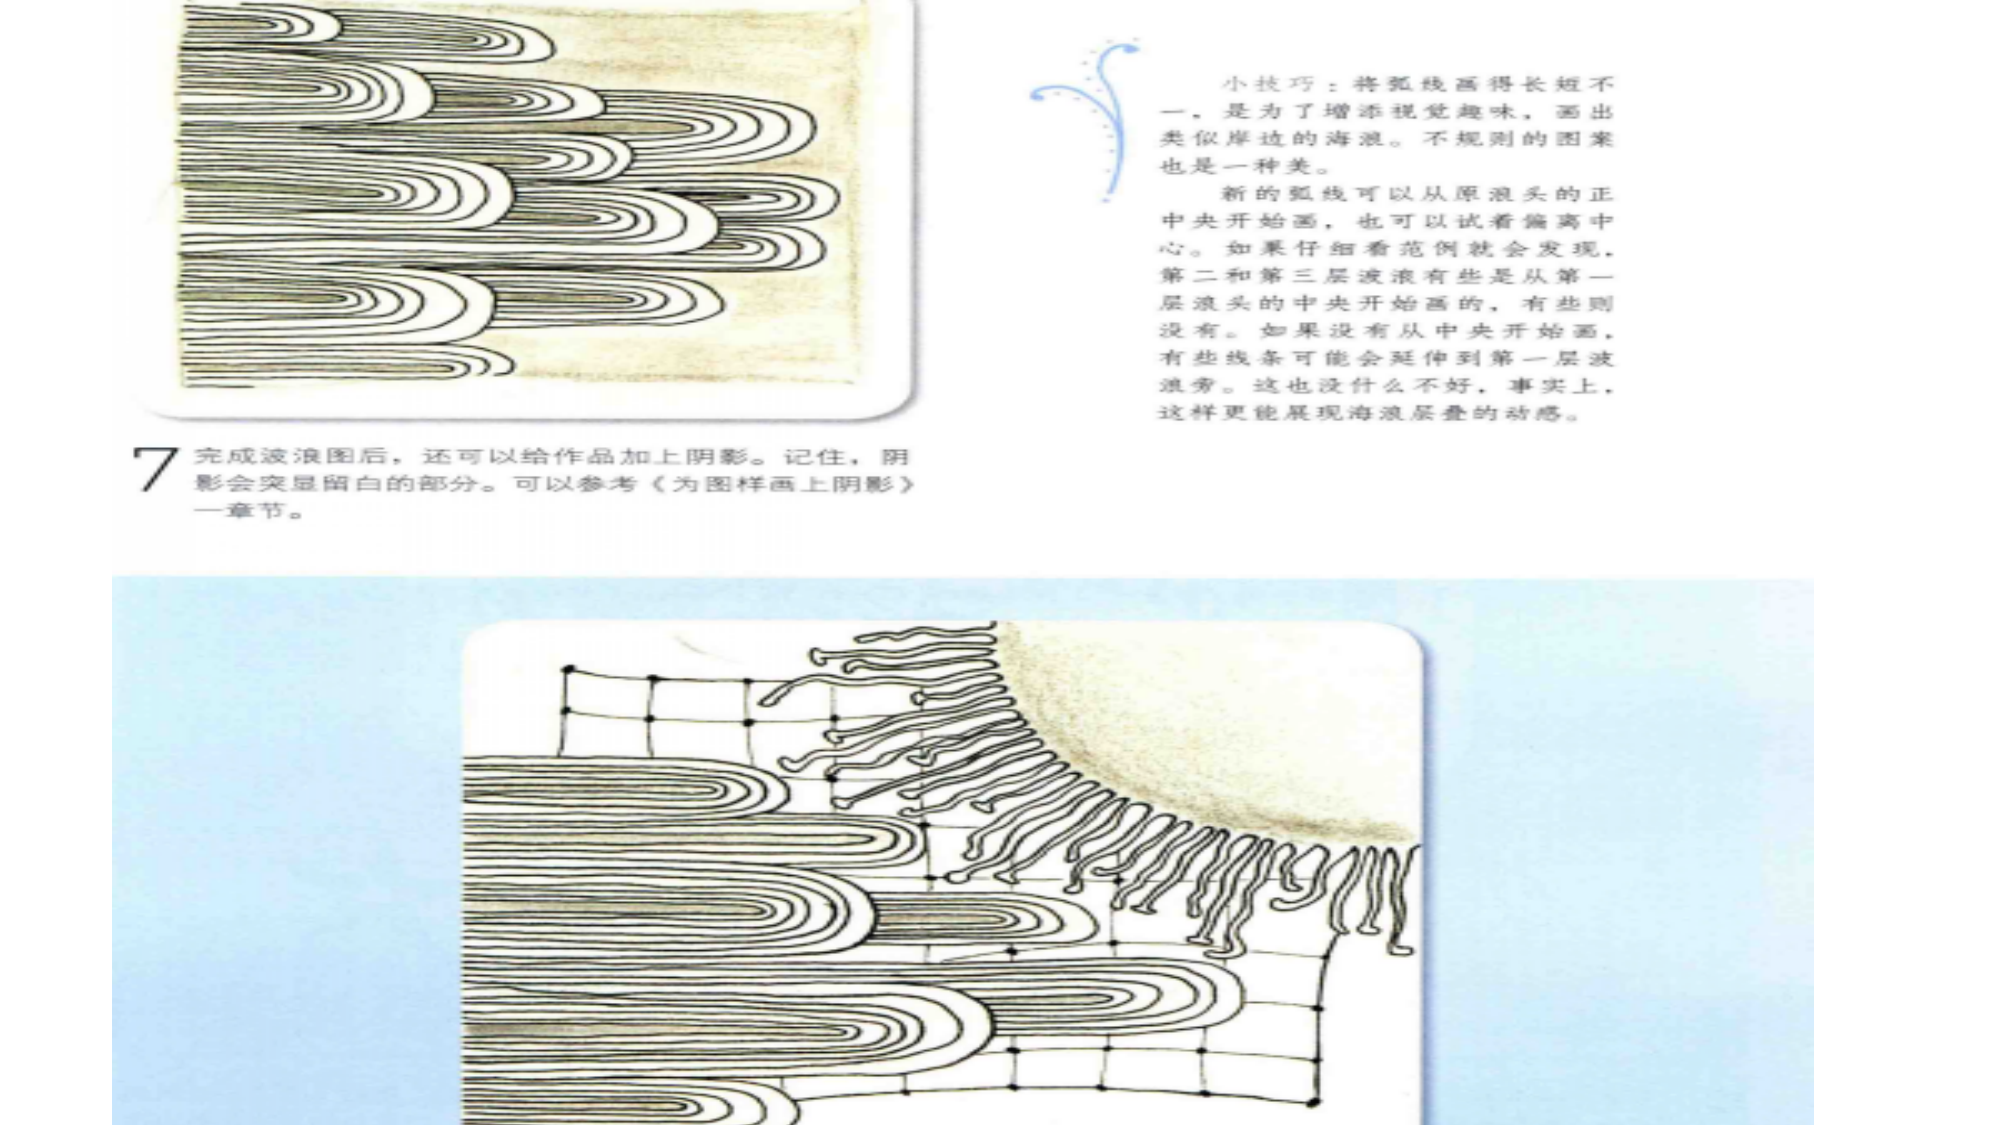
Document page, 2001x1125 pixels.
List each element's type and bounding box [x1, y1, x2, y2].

list [112, 0, 1815, 1125]
